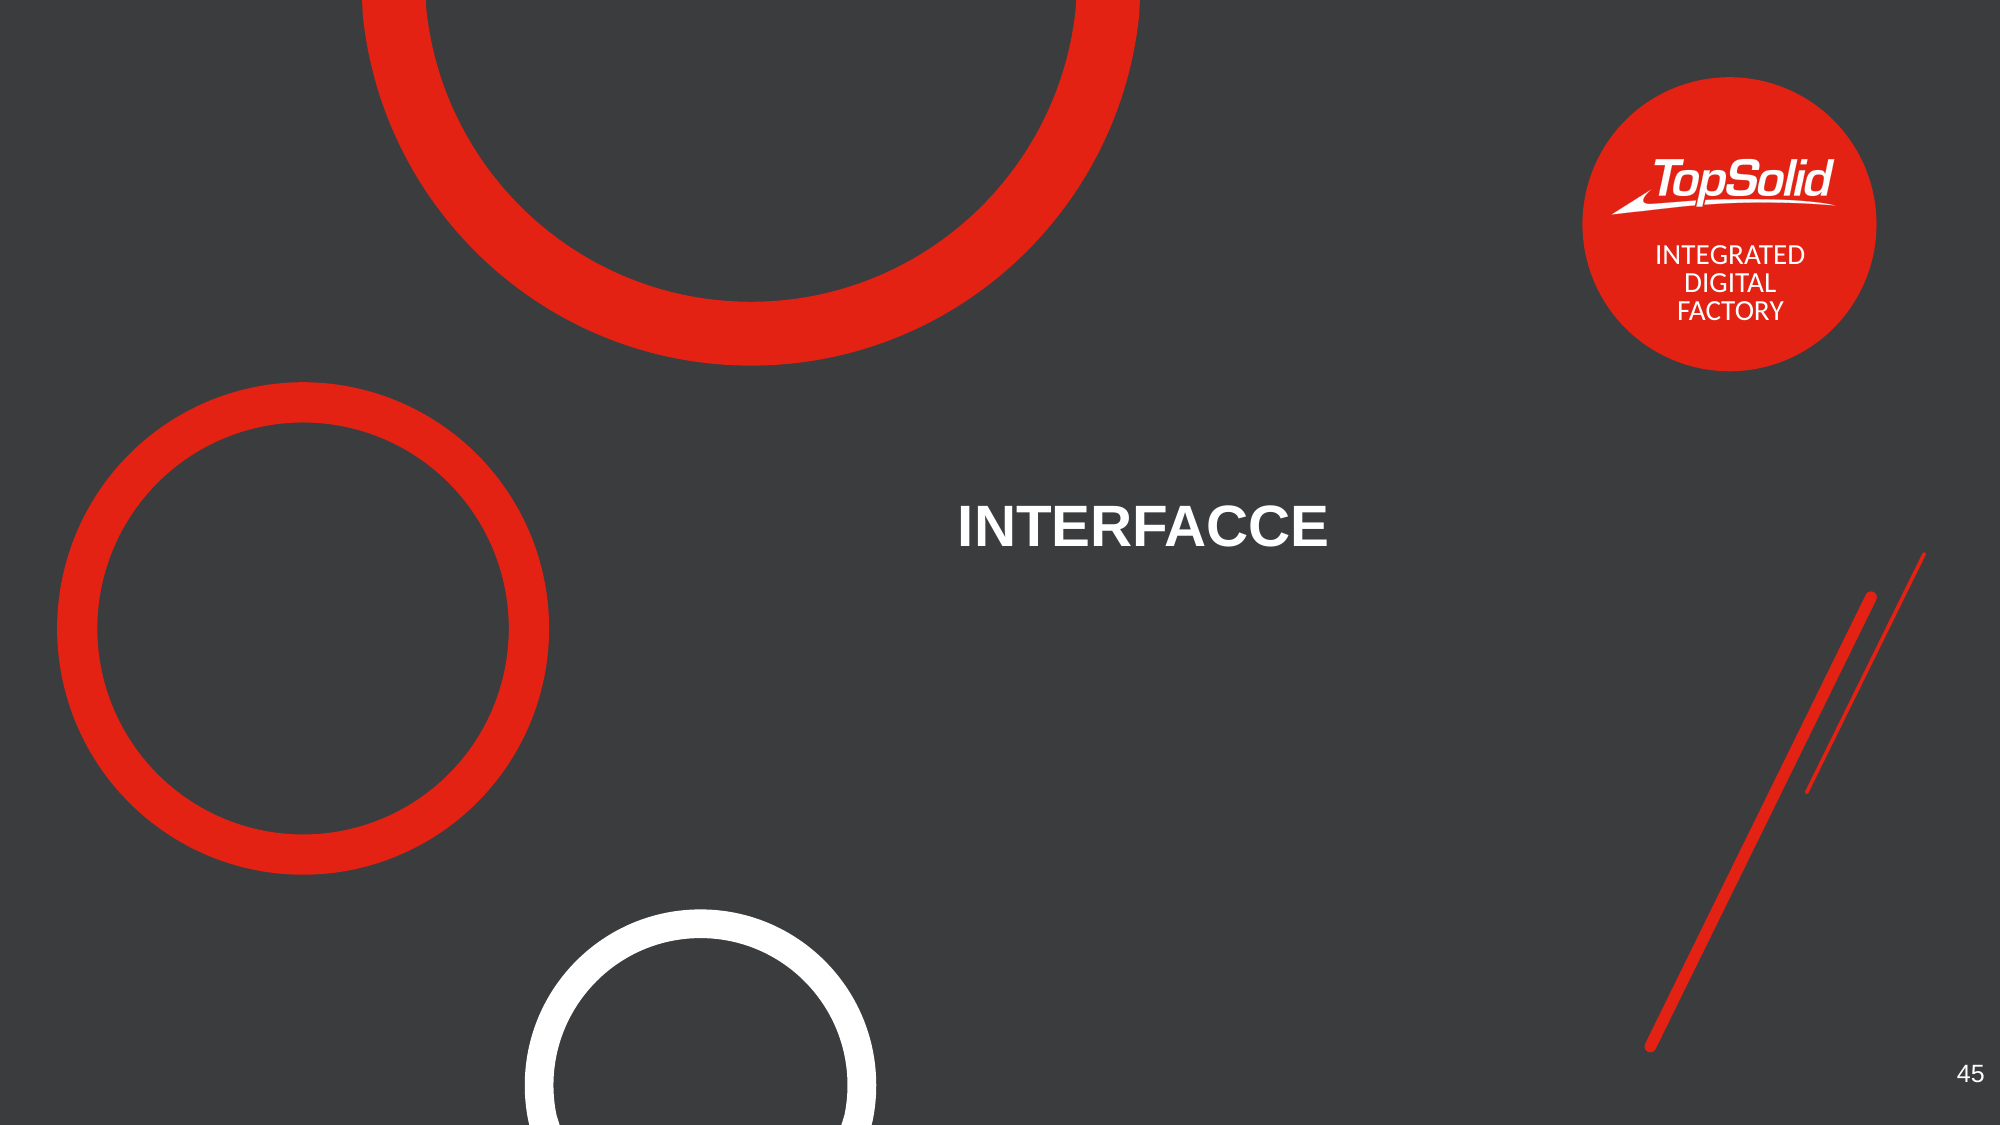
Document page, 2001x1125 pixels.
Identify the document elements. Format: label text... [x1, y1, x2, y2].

title interfacce [570, 488, 1718, 593]
slide_number 45 [1589, 1042, 2000, 1103]
picture [1608, 152, 1840, 221]
